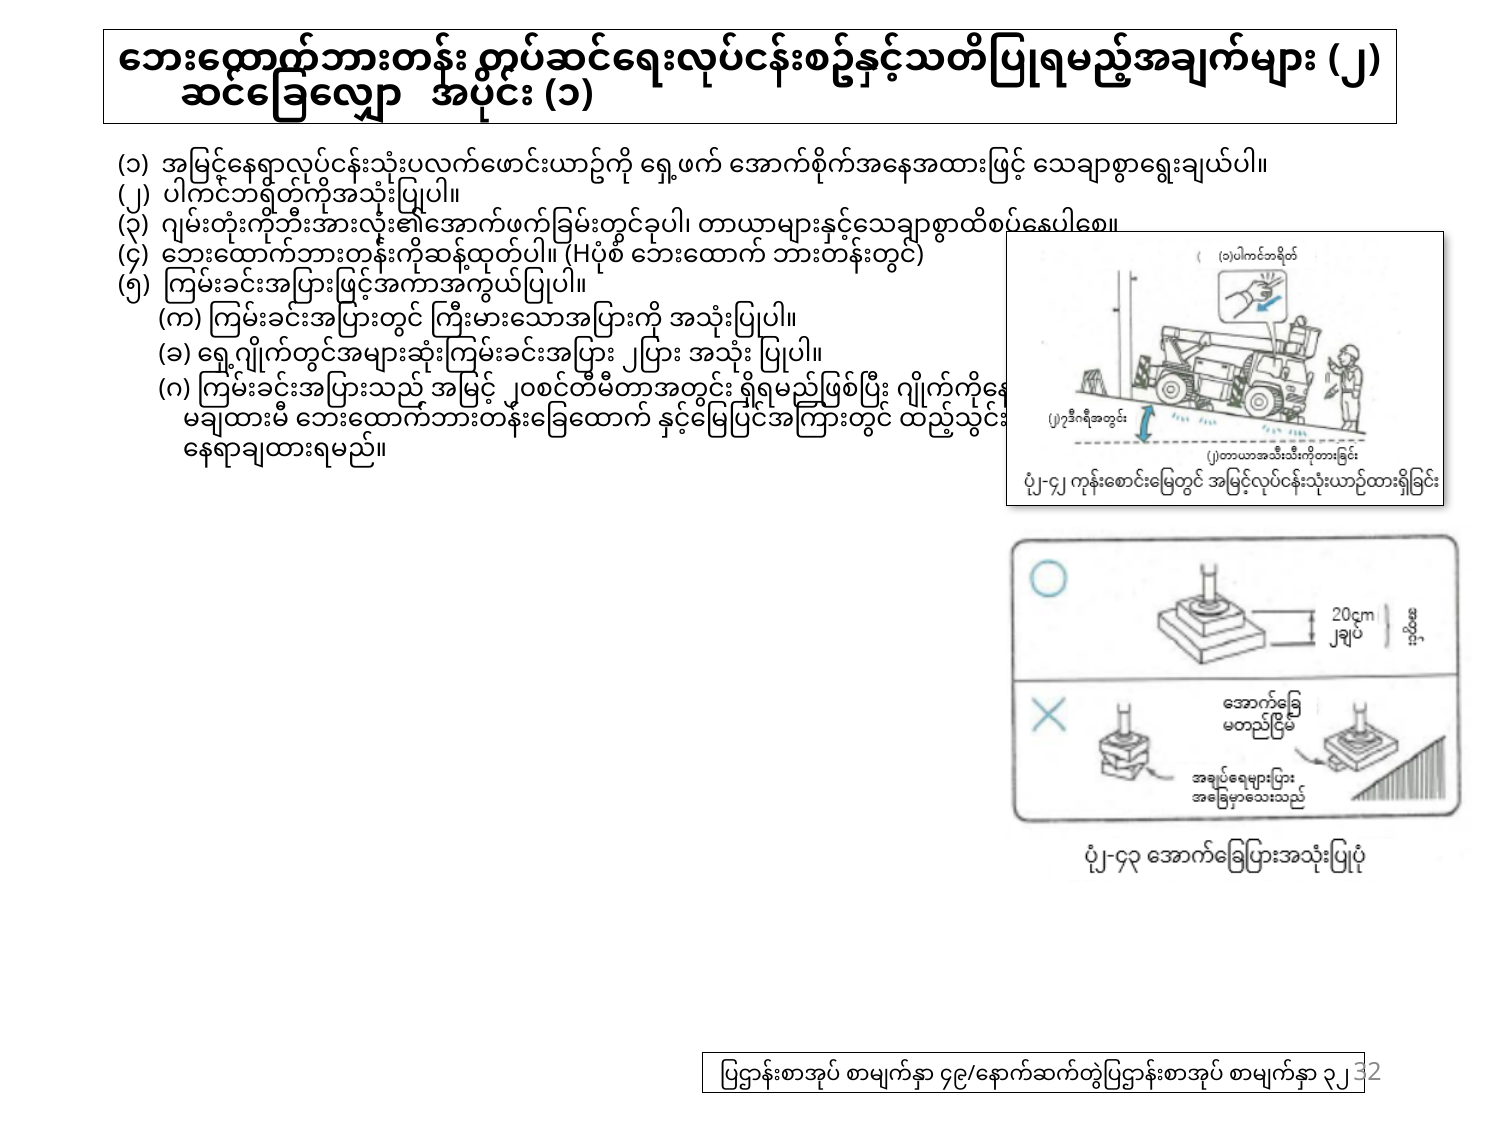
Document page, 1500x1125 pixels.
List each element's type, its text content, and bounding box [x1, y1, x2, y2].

picture [1006, 231, 1444, 505]
text_box ပြဌာန်းစာအုပ် စာမျက်နှာ ၄၉/နောက်ဆက်တွဲပြဌာန်းစာအုပ် စာမျက်နှာ ၃၂ [702, 1052, 1059, 1093]
text_box (၁) အမြင့်နေရာလုပ်ငန်းသုံးပလက်ဖောင်းယာဥ်ကို ရှေ့ဖက် အောက်စိုက်အနေအထားဖြင့် သေချာစွာရွေးချယ်ပါ။ (၂) ပါကင်ဘရိတ်ကိုအသုံးပြုပါ။ (၃) ဂျမ်းတုံးကိုဘီးအားလုံး၏အောက်ဖက်ခြမ်းတွင်ခုပါ၊ တာယာများနှင့်သေချာစွာထိစပ်နေပါစေ။ (၄) ဘေးထောက်ဘားတန်းကိုဆန့်ထုတ်ပါ။ (Hပုံစံ ဘေးထောက် ဘားတန်းတွင်) (၅) ကြမ်းခင်းအပြားဖြင့်အကာအကွယ်ပြုပါ။ (က) ကြမ်းခင်းအပြားတွင် ကြီးမားသောအပြားကို အသုံးပြုပါ။ (ခ) ရှေ့ဂျိုက်တွင်အများဆုံးကြမ်းခင်းအပြား ၂ပြား အသုံး ပြုပါ။ (ဂ) ကြမ်းခင်းအပြားသည် အမြင့် ၂၀စင်တီမီတာအတွင်း ရှိရမည်ဖြစ်ပြီး ဂျိုက်ကိုနေရာ မချထားမီ ဘေးထောက်ဘားတန်းခြေထောက် နှင့်မြေပြင်အကြားတွင် ထည့်သွင်း နေရာချထားရမည်။ [103, 139, 1397, 495]
slide_number 32 [1059, 1042, 1397, 1103]
title ဘေးထောက်ဘားတန်း တပ်ဆင်ရေးလုပ်ငန်းစဥ်နှင့်သတိပြုရမည့်အချက်များ (၂) ဆင်ခြေလျှော အပိုင်း (၁) [103, 29, 1397, 124]
picture [1006, 526, 1474, 882]
